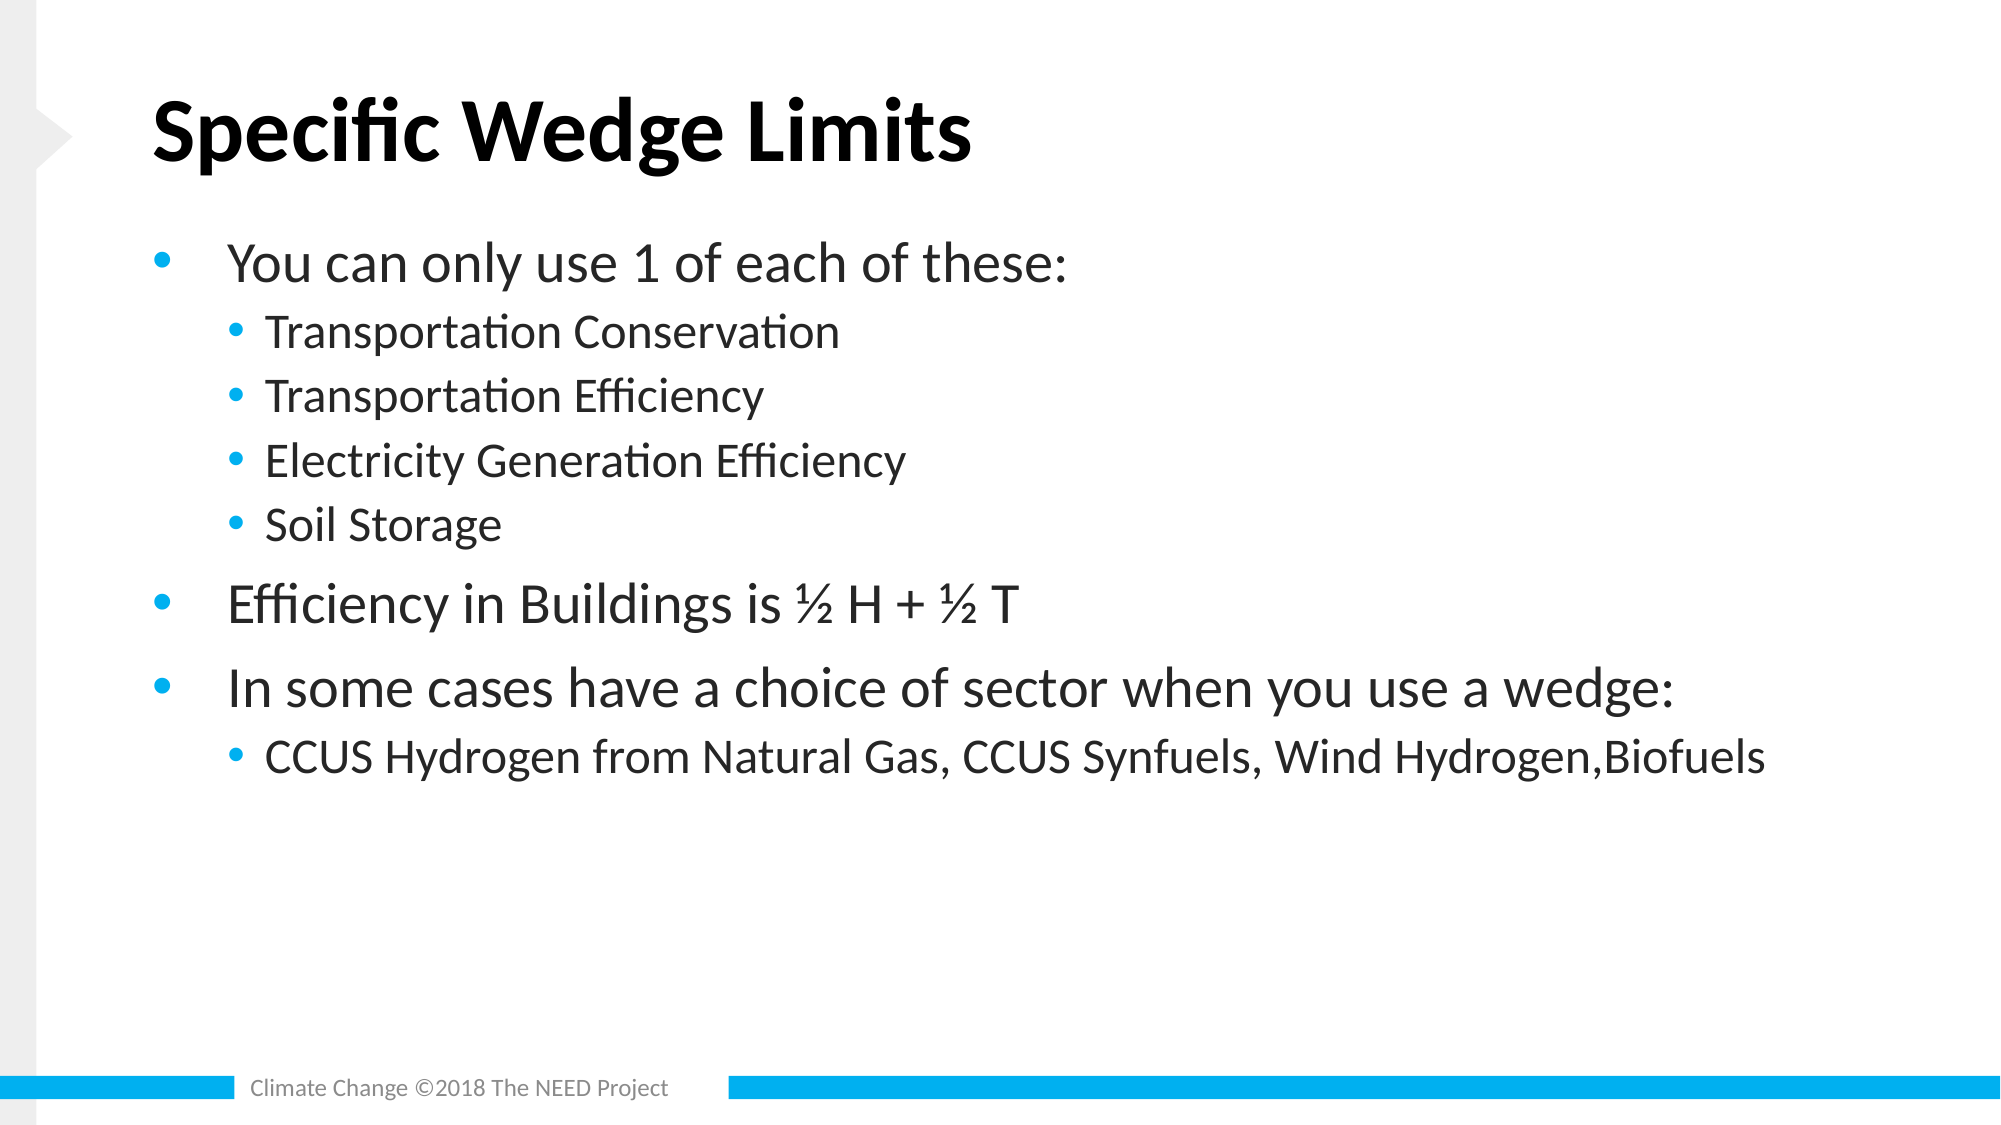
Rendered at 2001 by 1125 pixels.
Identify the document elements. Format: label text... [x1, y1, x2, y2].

text_box Climate Change ©2018 The NEED Project [235, 1063, 691, 1109]
title Specific Wedge Limits [137, 59, 1867, 204]
list You can only use 1 of each of these: Transportation Conservation Transportation Efficiency Electricity Generation Efficiency Soil Storage Efficiency in Buildings is ½ H + ½ T In some cases have a choice of sector when you use a wedge: CCUS Hydrogen from Natural Gas, CCUS Synfuels, Wind Hydrogen,Biofuels [137, 224, 1867, 1014]
